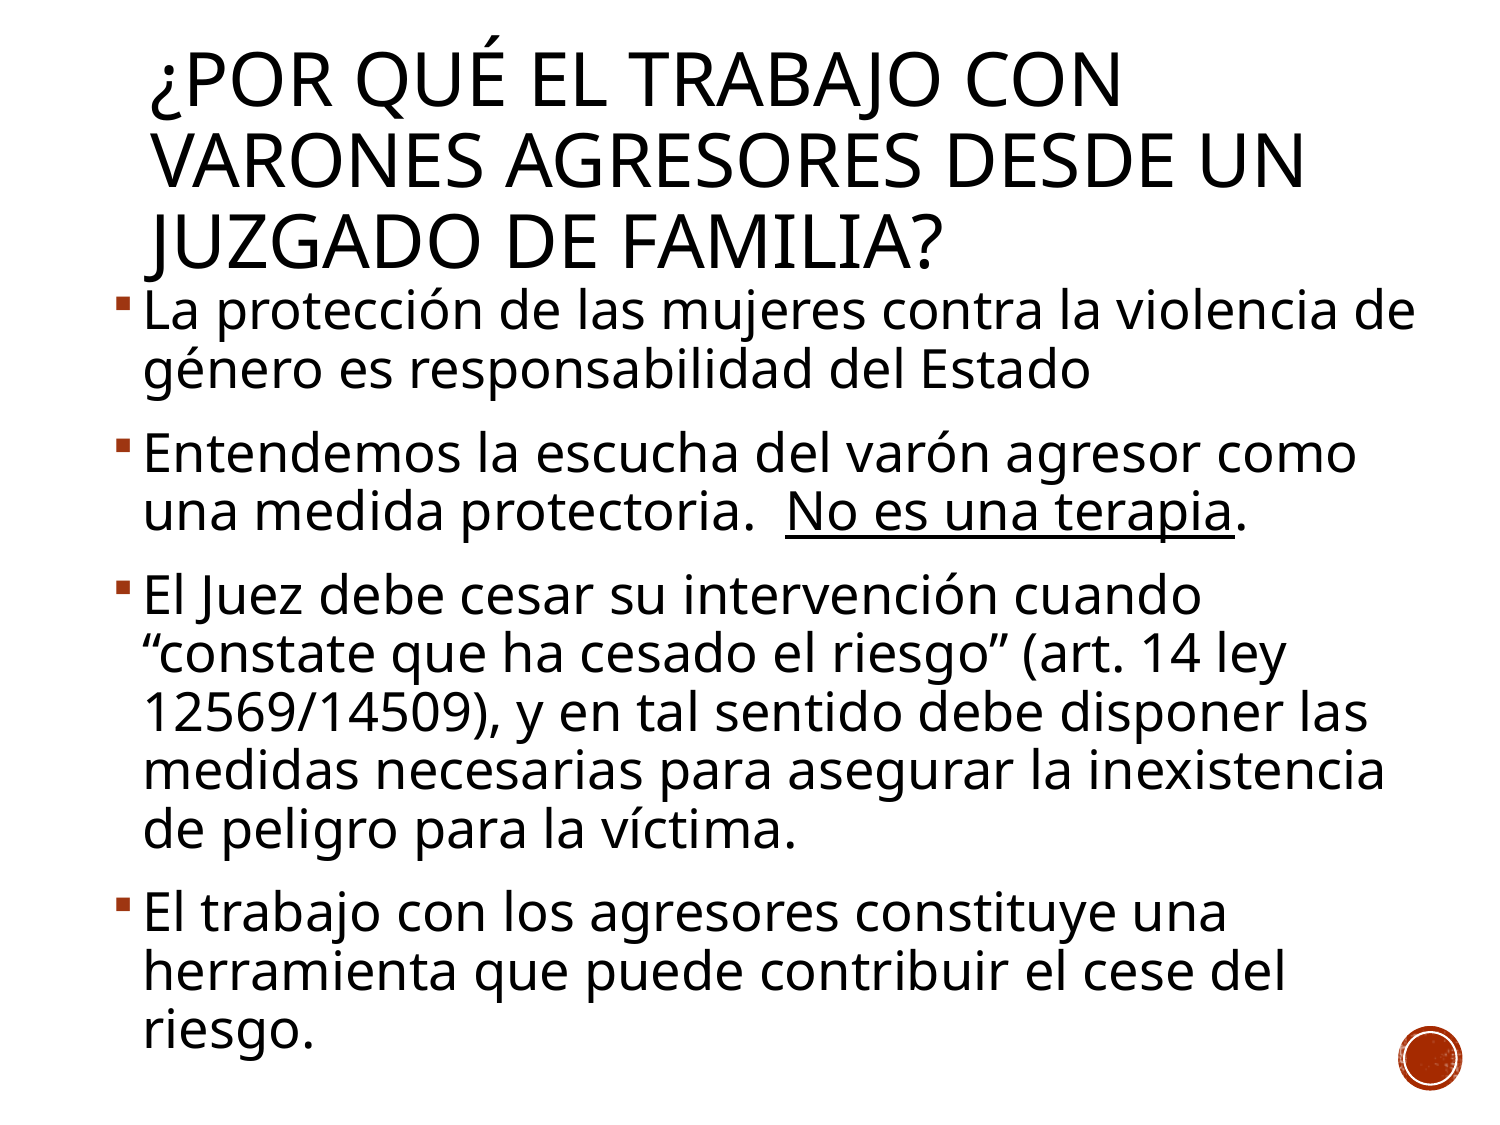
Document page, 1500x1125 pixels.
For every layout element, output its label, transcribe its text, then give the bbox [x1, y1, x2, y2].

title ¿Por qué el trabajo con varones agresores desde un Juzgado de Familia? [135, 30, 1411, 275]
list La protección de las mujeres contra la violencia de género es responsabilidad del Estado Entendemos la escucha del varón agresor como una medida protectoria. No es una terapia. El Juez debe cesar su intervención cuando “constate que ha cesado el riesgo” (art. 14 ley 12569/14509), y en tal sentido debe disponer las medidas necesarias para asegurar la inexistencia de peligro para la víctima. El trabajo con los agresores constituye una herramienta que puede contribuir el cese del riesgo. [97, 275, 1450, 1125]
